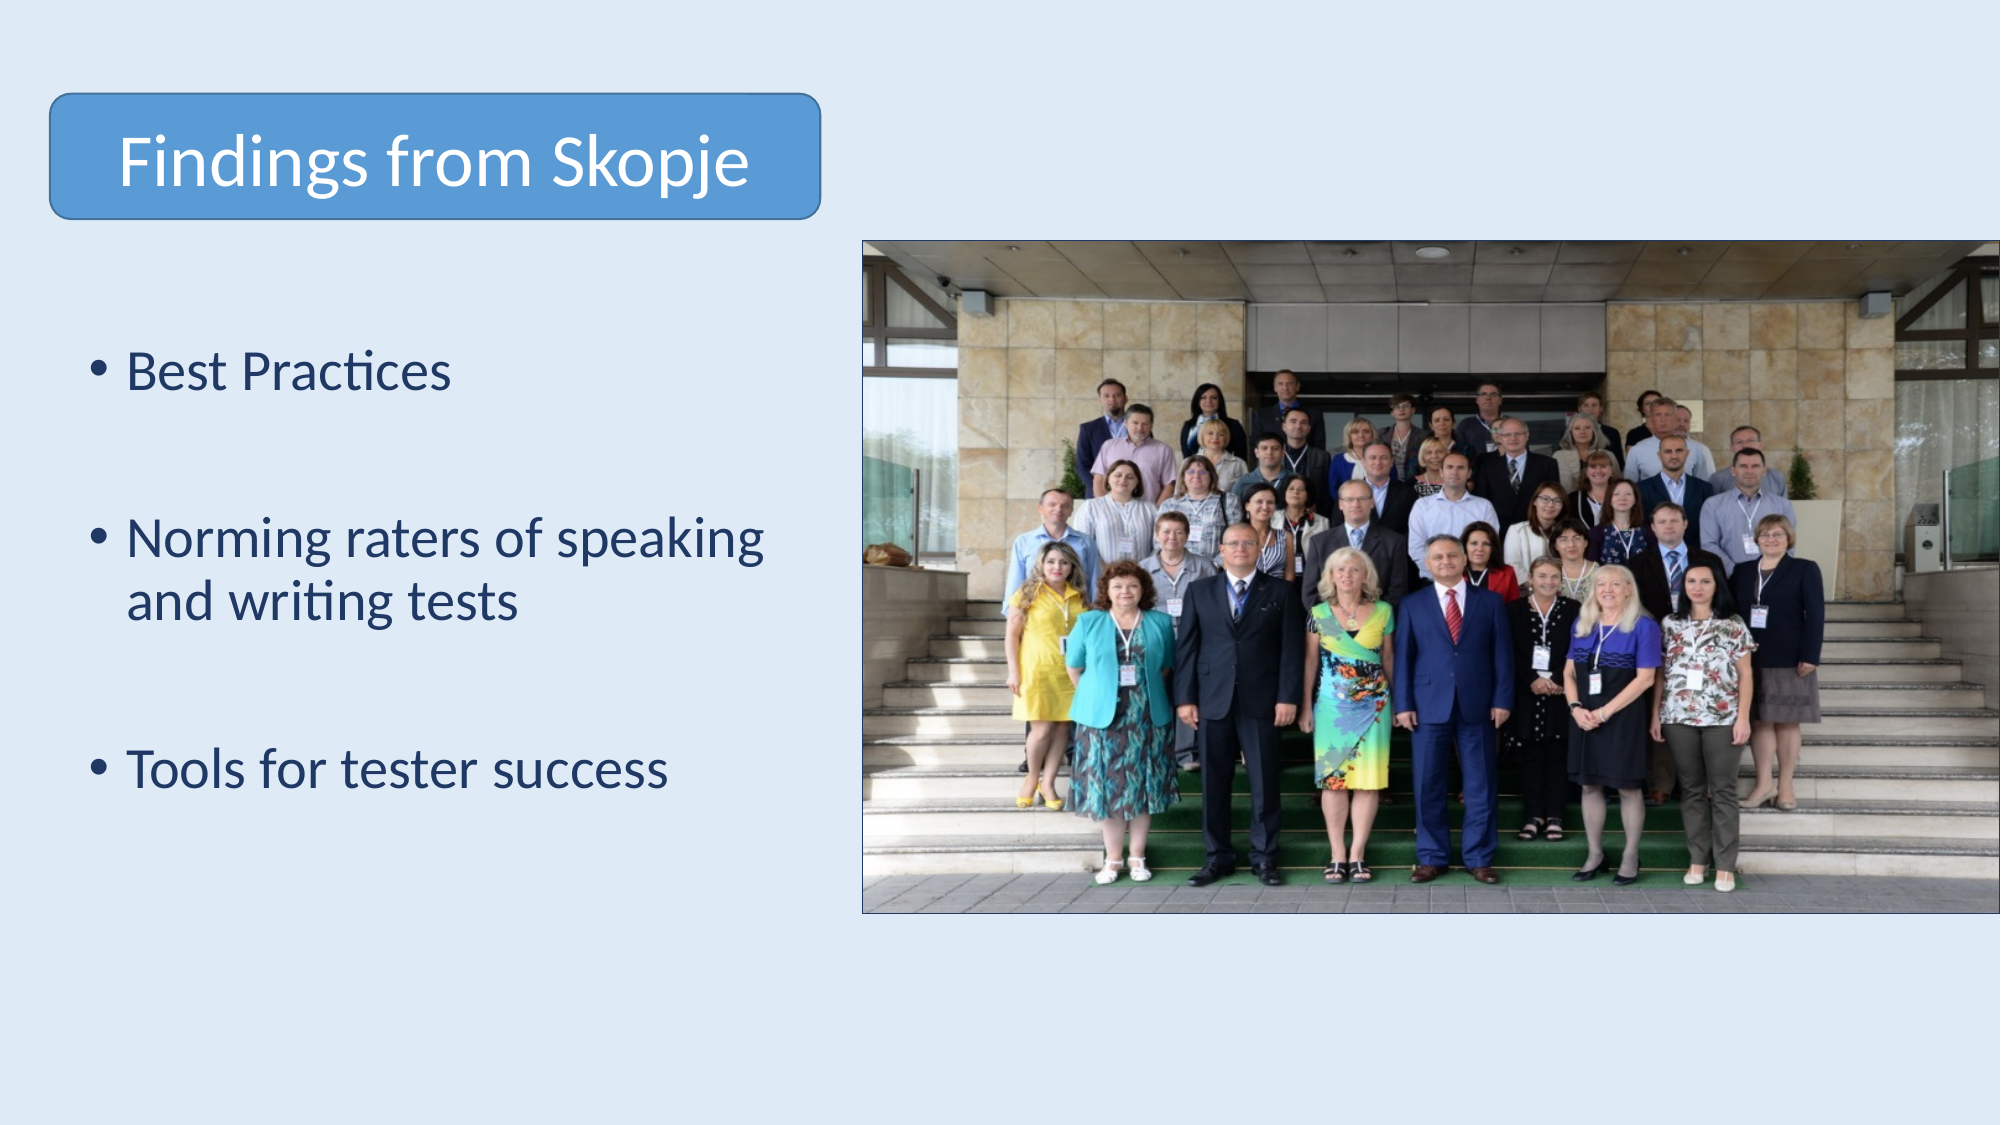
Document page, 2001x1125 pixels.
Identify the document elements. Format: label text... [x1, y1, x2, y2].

list Best Practices Norming raters of speaking and writing tests Tools for tester success [73, 332, 821, 875]
picture [862, 240, 2000, 914]
text_box Findings from Skopje [48, 92, 822, 221]
